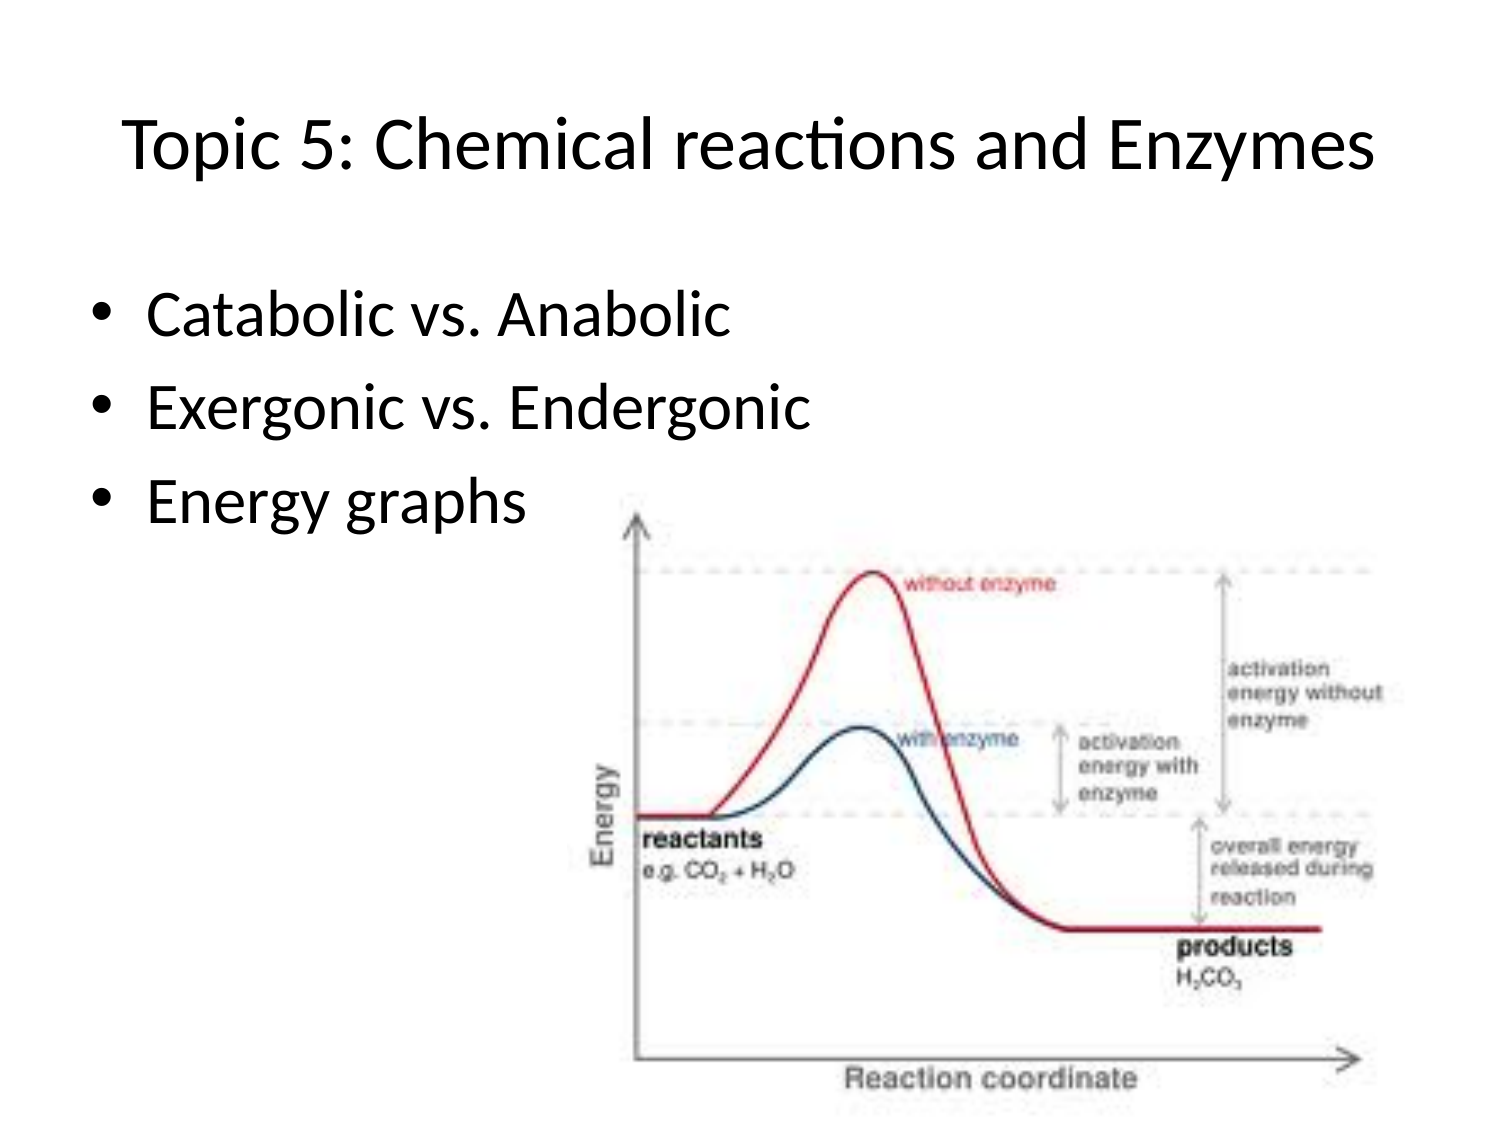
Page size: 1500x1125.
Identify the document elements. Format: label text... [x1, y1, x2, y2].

list Catabolic vs. Anabolic Exergonic vs. Endergonic Energy graphs [75, 262, 1425, 1005]
title Topic 5: Chemical reactions and Enzymes [75, 45, 1425, 233]
picture [567, 466, 1426, 1125]
